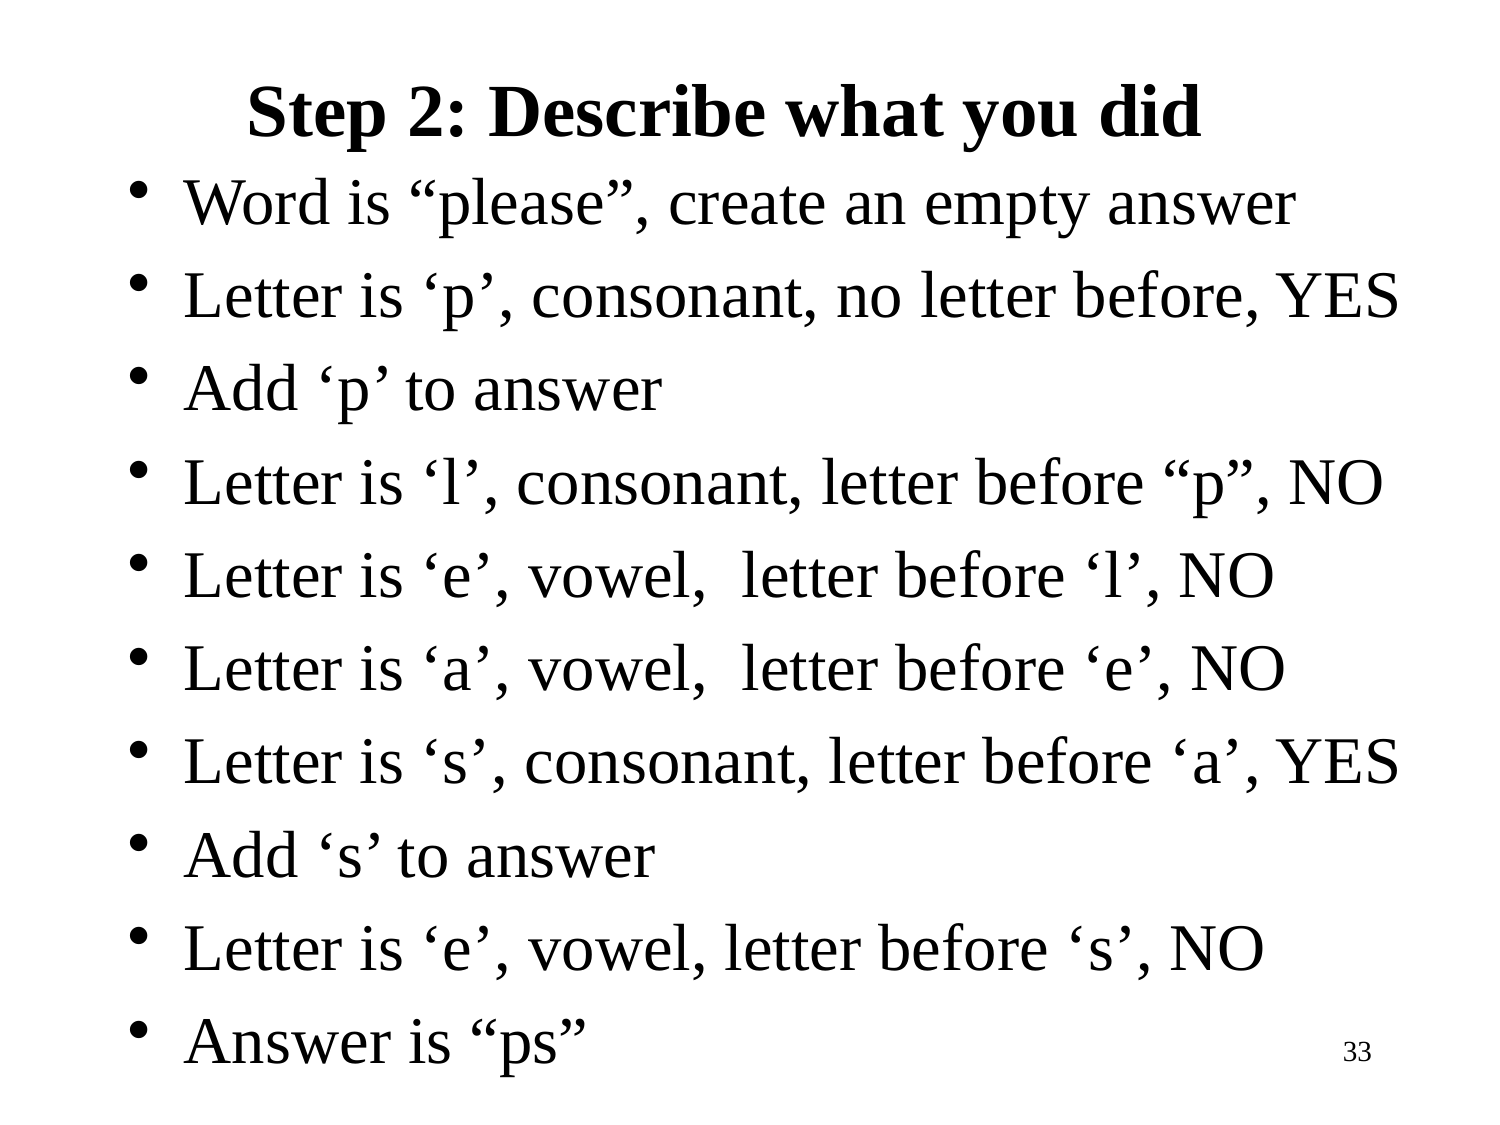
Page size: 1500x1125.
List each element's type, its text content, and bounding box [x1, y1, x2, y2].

list Word is “please”, create an empty answer Letter is ‘p’, consonant, no letter before, YES Add ‘p’ to answer Letter is ‘l’, consonant, letter before “p”, NO Letter is ‘e’, vowel, letter before ‘l’, NO Letter is ‘a’, vowel, letter before ‘e’, NO Letter is ‘s’, consonant, letter before ‘a’, YES Add ‘s’ to answer Letter is ‘e’, vowel, letter before ‘s’, NO Answer is “ps” [112, 149, 1438, 1100]
title Step 2: Describe what you did [87, 50, 1363, 163]
slide_number 33 [1074, 1024, 1388, 1101]
